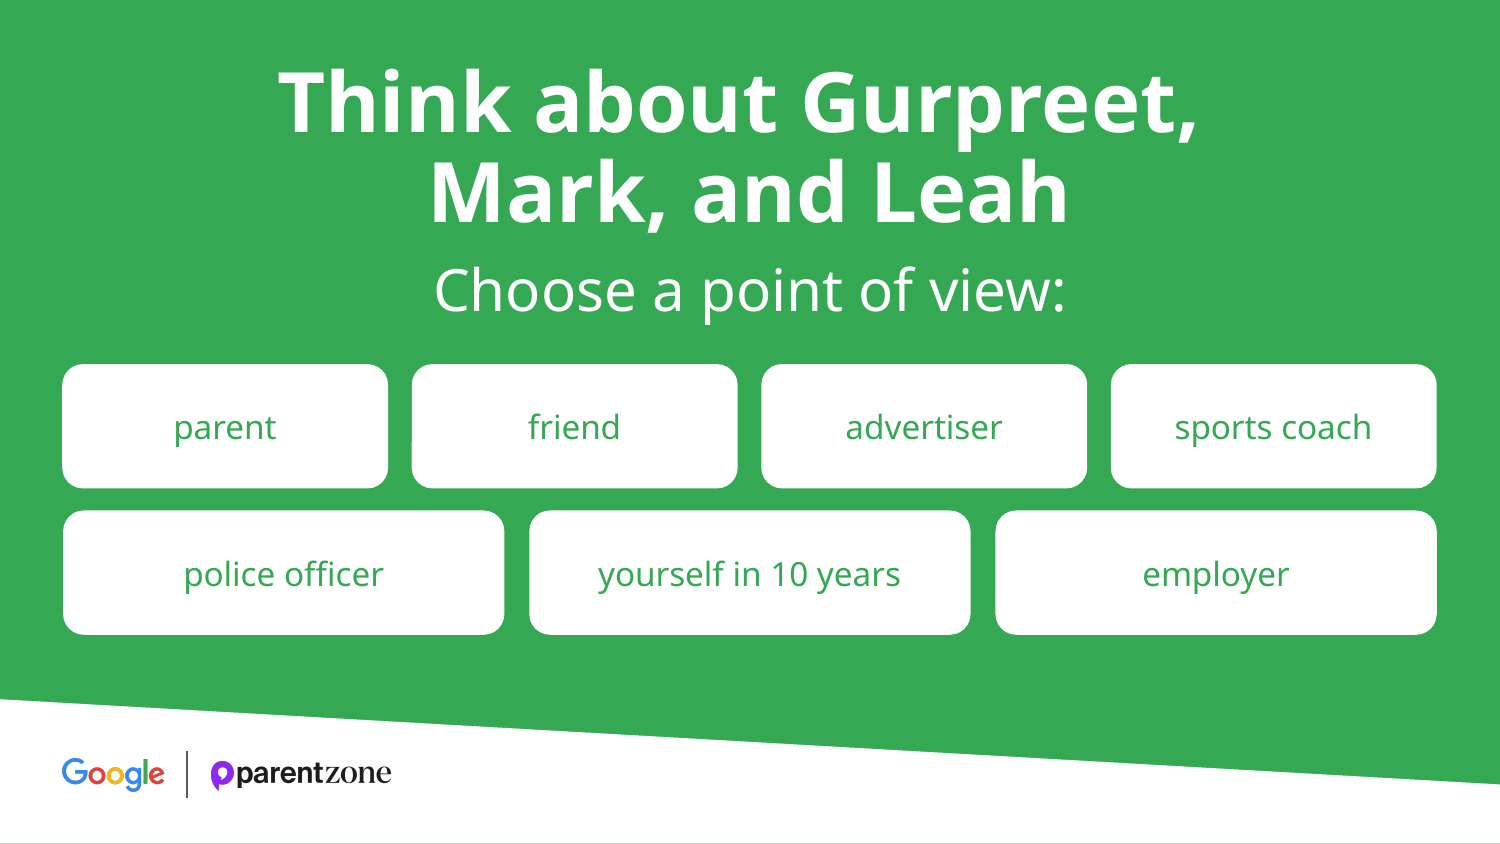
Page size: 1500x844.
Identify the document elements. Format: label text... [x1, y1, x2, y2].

text_box Choose a point of view: [0, 252, 1500, 323]
text_box parent [62, 364, 389, 489]
text_box employer [995, 510, 1437, 635]
text_box police officer [63, 510, 505, 635]
text_box friend [411, 364, 738, 489]
text_box sports coach [1110, 364, 1437, 489]
text_box Think about Gurpreet, Mark, and Leah [0, 60, 1500, 251]
picture [62, 758, 165, 792]
picture [211, 761, 391, 791]
text_box advertiser [761, 364, 1088, 489]
text_box yourself in 10 years [529, 510, 971, 635]
